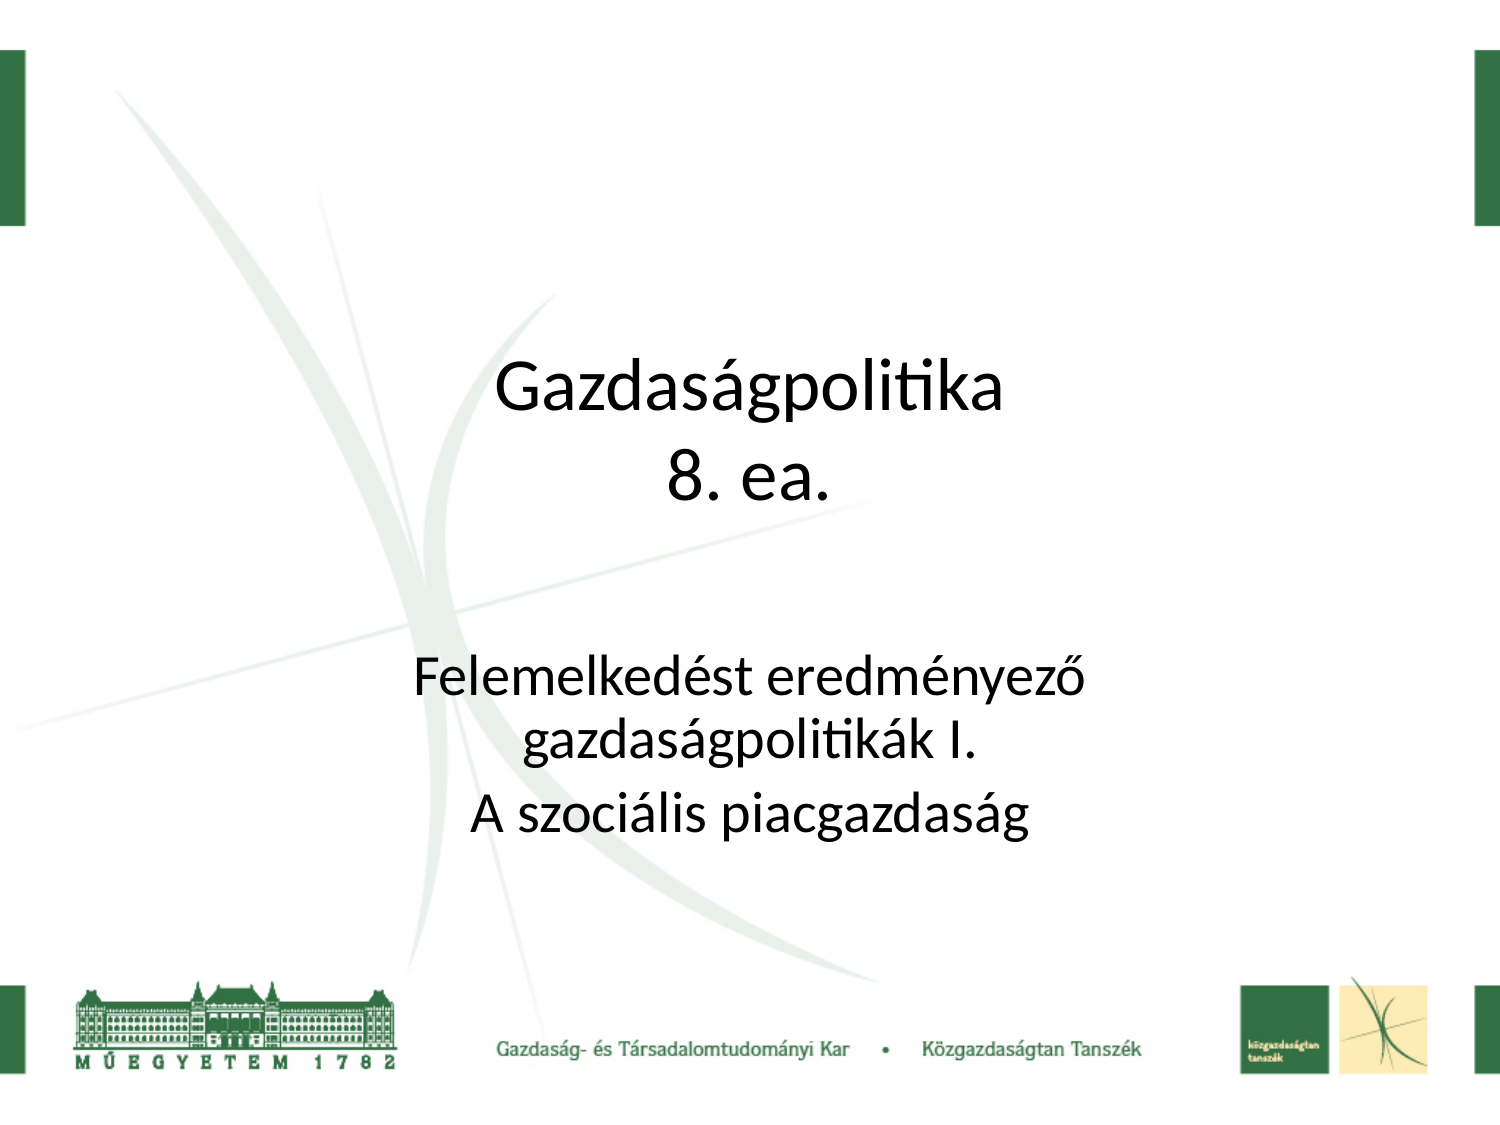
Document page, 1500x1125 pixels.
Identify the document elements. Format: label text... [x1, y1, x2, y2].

subtitle Felemelkedést eredményező gazdaságpolitikák I. A szociális piacgazdaság [224, 637, 1276, 926]
picture [0, 0, 1500, 1125]
title Gazdaságpolitika 8. ea. [112, 349, 1388, 591]
